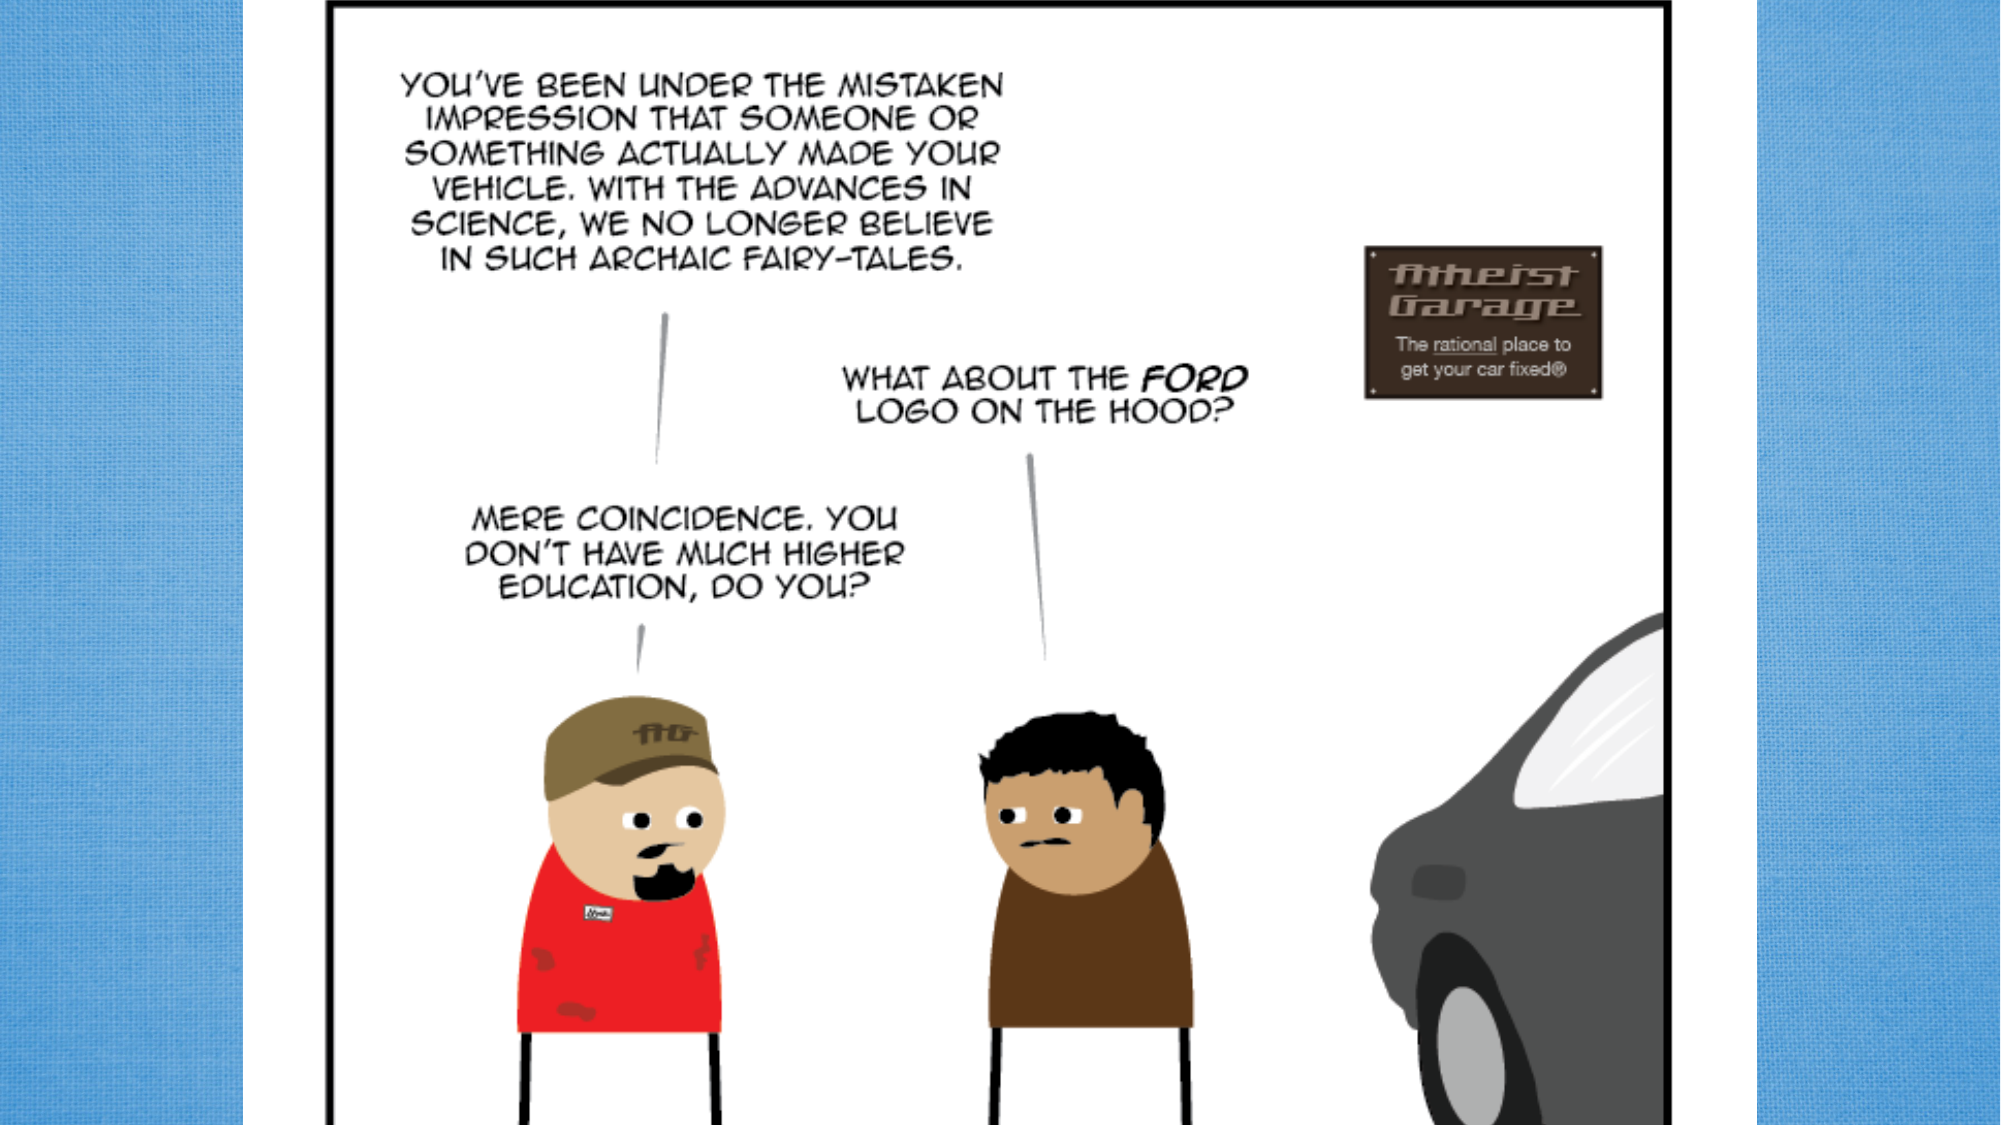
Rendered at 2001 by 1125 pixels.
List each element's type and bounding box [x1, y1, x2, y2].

picture [1757, 0, 2001, 1125]
picture [0, 0, 243, 1125]
list [243, 0, 1757, 1125]
